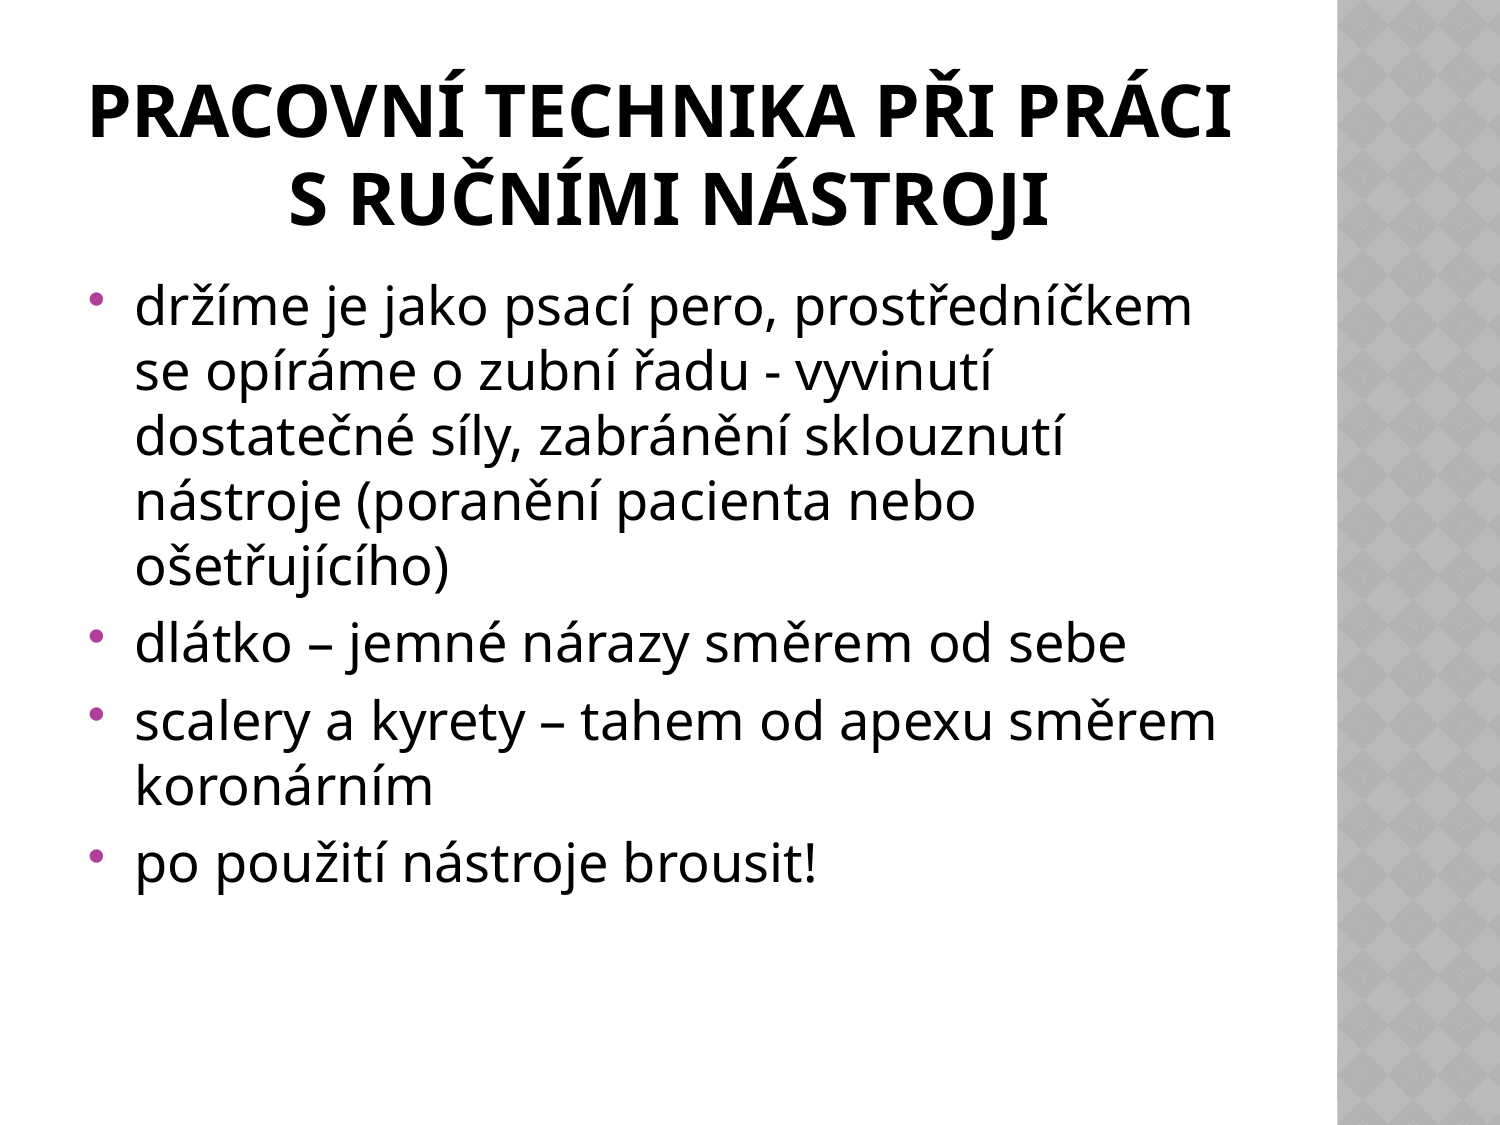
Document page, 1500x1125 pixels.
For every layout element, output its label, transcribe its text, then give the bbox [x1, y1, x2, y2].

list držíme je jako psací pero, prostředníčkem se opíráme o zubní řadu - vyvinutí dostatečné síly, zabránění sklouznutí nástroje (poranění pacienta nebo ošetřujícího) dlátko – jemné nárazy směrem od sebe scalery a kyrety – tahem od apexu směrem koronárním po použití nástroje brousit! [75, 264, 1263, 1059]
title Pracovní technika při práci s ručními nástroji [75, 52, 1263, 240]
